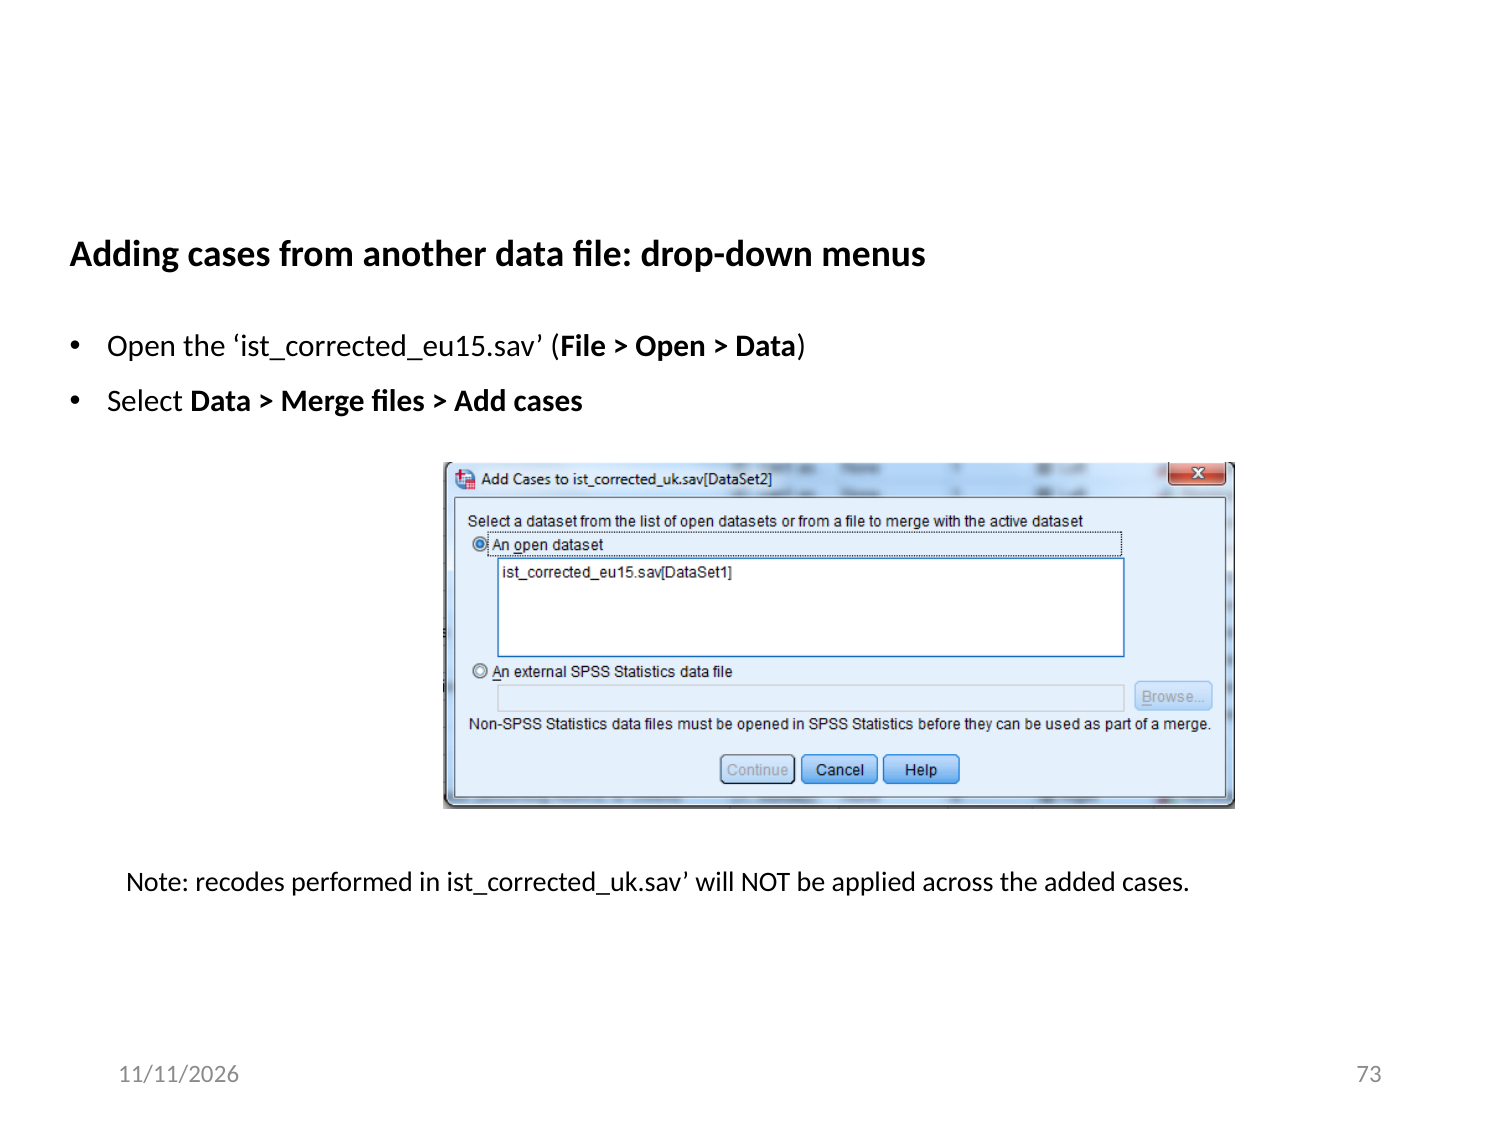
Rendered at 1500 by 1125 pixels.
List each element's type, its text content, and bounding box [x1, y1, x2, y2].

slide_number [103, 1042, 441, 1103]
picture [443, 462, 1235, 809]
slide_number 73 [1059, 1042, 1397, 1103]
list Open the ‘ist_corrected_eu15.sav’ (File > Open > Data) Select Data > Merge files > Add cases [54, 322, 1349, 950]
text_box Note: recodes performed in ist_corrected_uk.sav’ will NOT be applied across the added cases. [111, 856, 1207, 905]
title Adding cases from another data file: drop-down menus [54, 207, 1349, 302]
